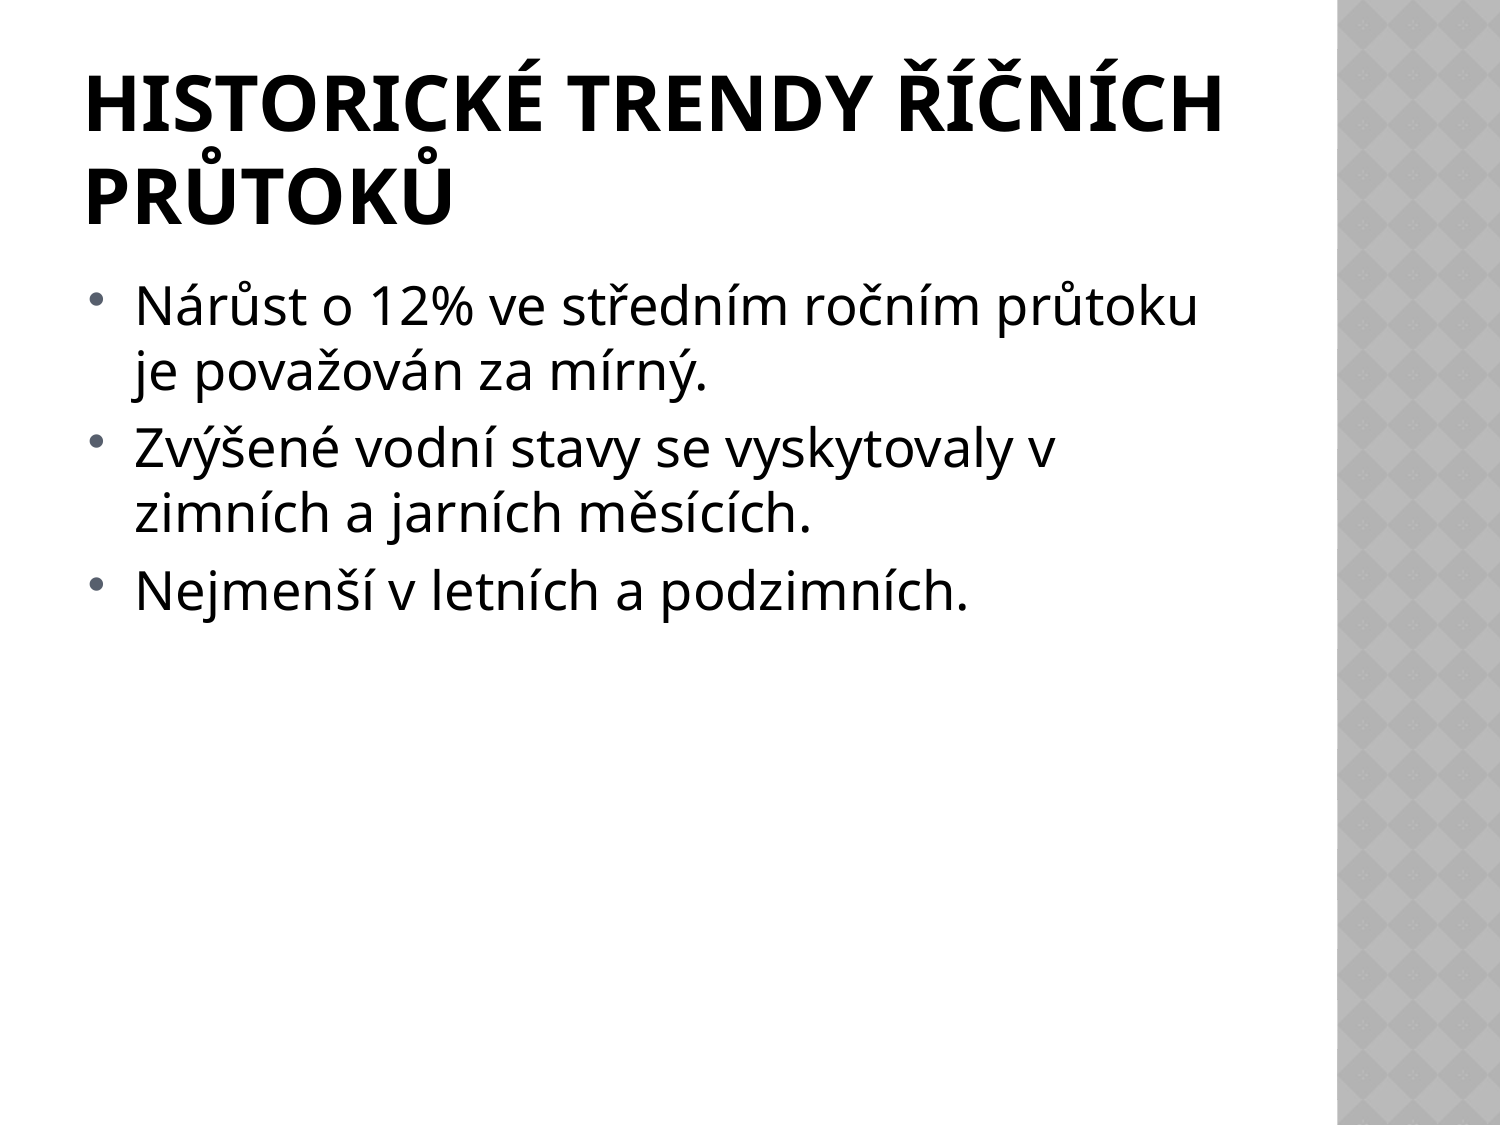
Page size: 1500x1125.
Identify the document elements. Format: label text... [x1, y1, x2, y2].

list Nárůst o 12% ve středním ročním průtoku je považován za mírný. Zvýšené vodní stavy se vyskytovaly v zimních a jarních měsících. Nejmenší v letních a podzimních. [75, 264, 1263, 1059]
title Historické trendy říčních průtoků [75, 52, 1442, 240]
